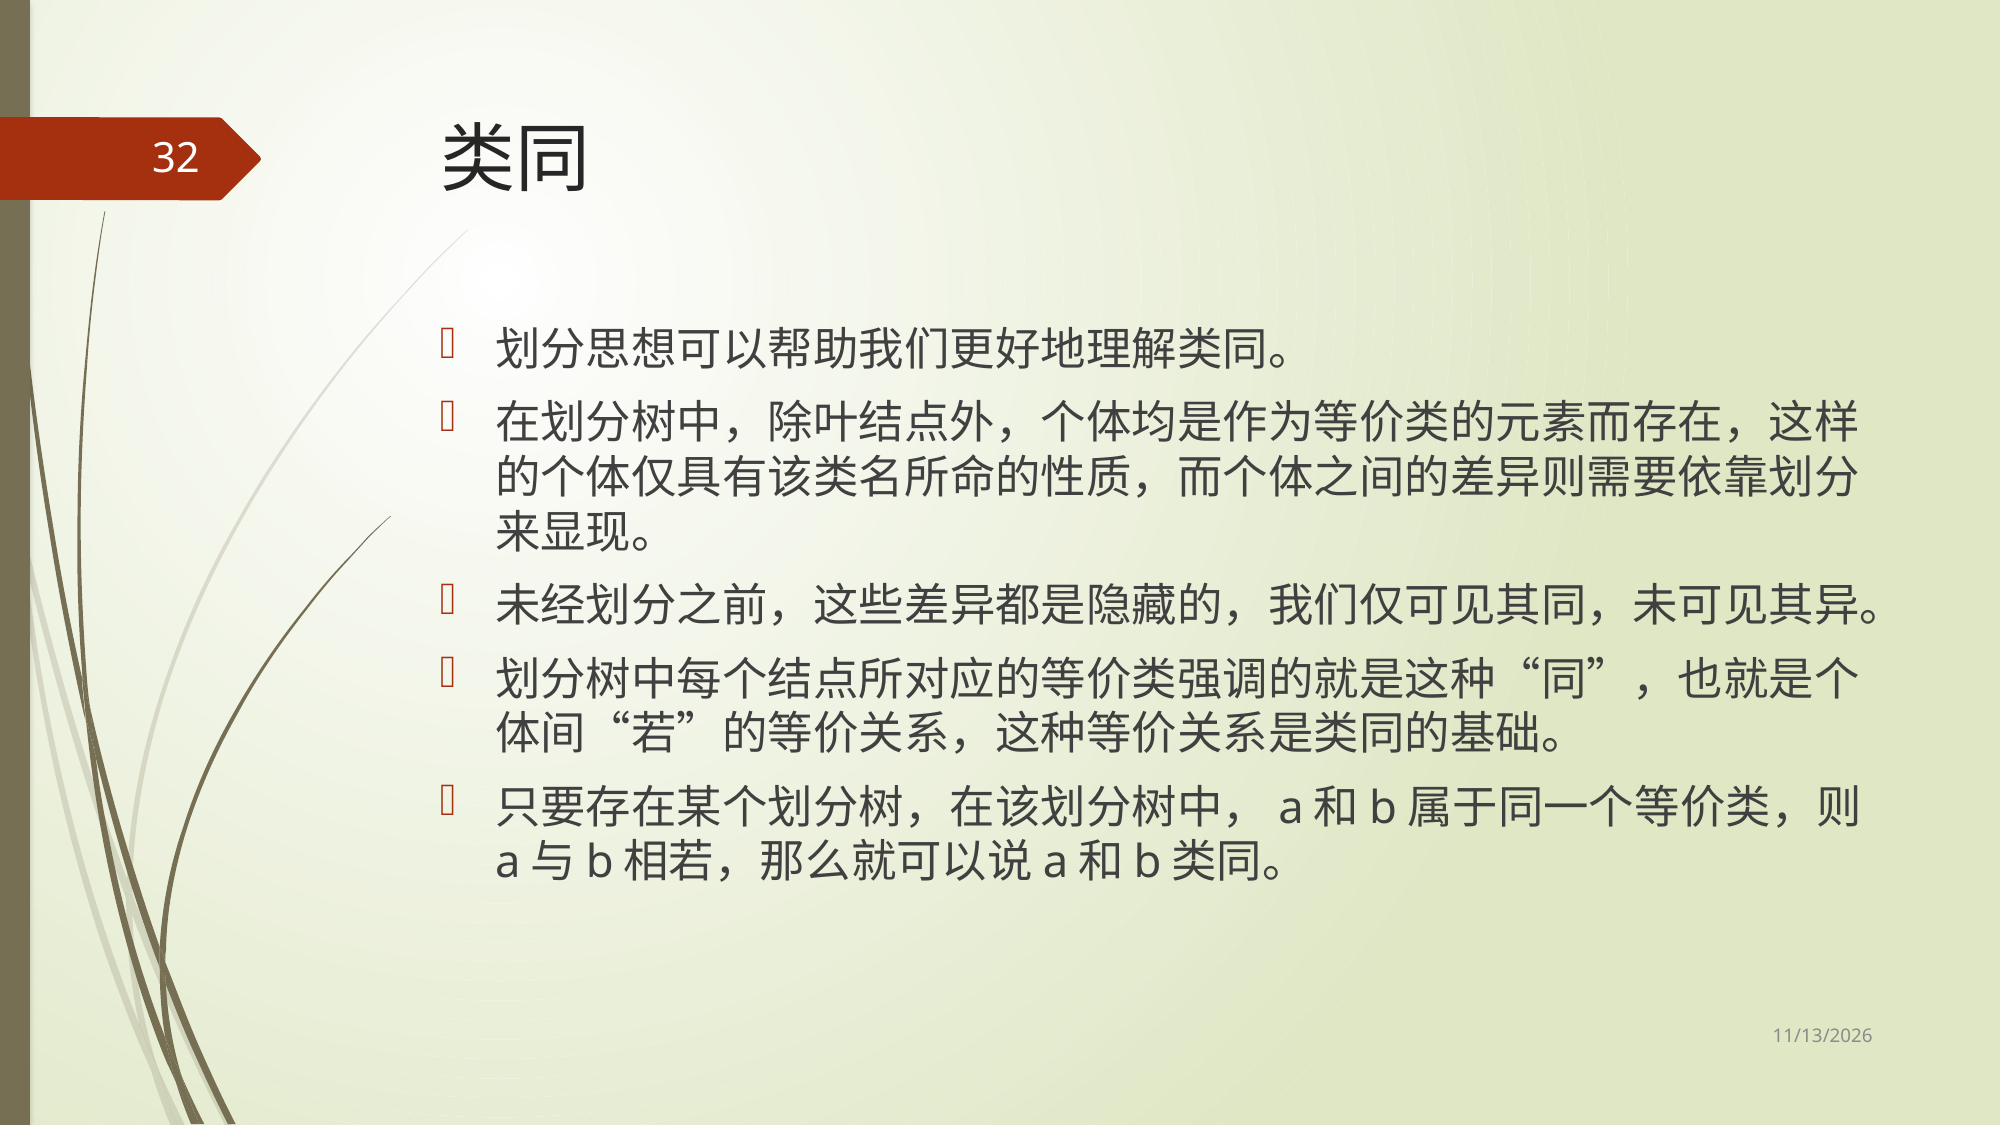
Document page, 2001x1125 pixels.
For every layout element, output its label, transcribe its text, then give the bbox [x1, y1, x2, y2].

list 划分思想可以帮助我们更好地理解类同。 在划分树中，除叶结点外，个体均是作为等价类的元素而存在，这样的个体仅具有该类名所命的性质，而个体之间的差异则需要依靠划分来显现。 未经划分之前，这些差异都是隐藏的，我们仅可见其同，未可见其异。 划分树中每个结点所对应的等价类强调的就是这种“同”，也就是个体间“若”的等价关系，这种等价关系是类同的基础。 只要存在某个划分树，在该划分树中，a和b属于同一个等价类，则a与b相若，那么就可以说a和b类同。 [424, 312, 1888, 933]
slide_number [1699, 1005, 1888, 1067]
slide_number 32 [87, 129, 216, 190]
title 类同 [425, 102, 1888, 312]
